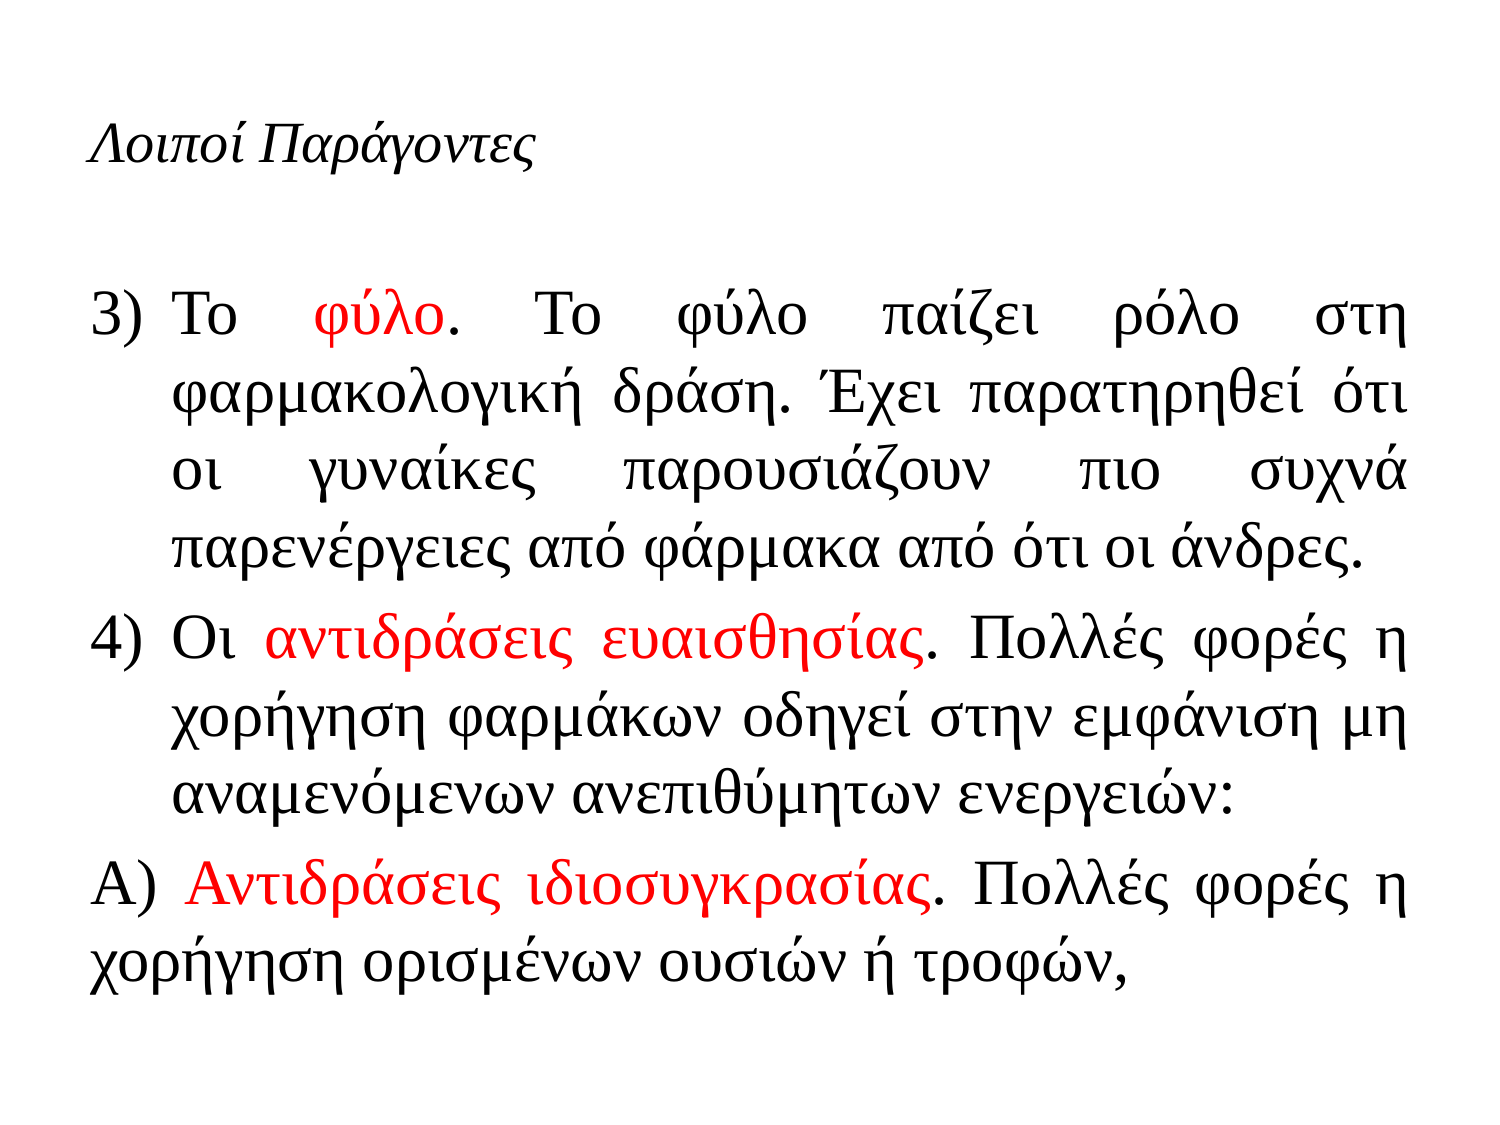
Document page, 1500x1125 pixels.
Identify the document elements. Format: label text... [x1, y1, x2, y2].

title Λοιποί Παράγοντες [75, 45, 1425, 233]
list Το φύλο. Το φύλο παίζει ρόλο στη φαρμακολογική δράση. Έχει παρατηρηθεί ότι οι γυναίκες παρουσιάζουν πιο συχνά παρενέργειες από φάρμακα από ότι οι άνδρες. Οι αντιδράσεις ευαισθησίας. Πολλές φορές η χορήγηση φαρμάκων οδηγεί στην εμφάνιση μη αναμενόμενων ανεπιθύμητων ενεργειών: Α) Αντιδράσεις ιδιοσυγκρασίας. Πολλές φορές η χορήγηση ορισμένων ουσιών ή τροφών, [75, 262, 1425, 1005]
